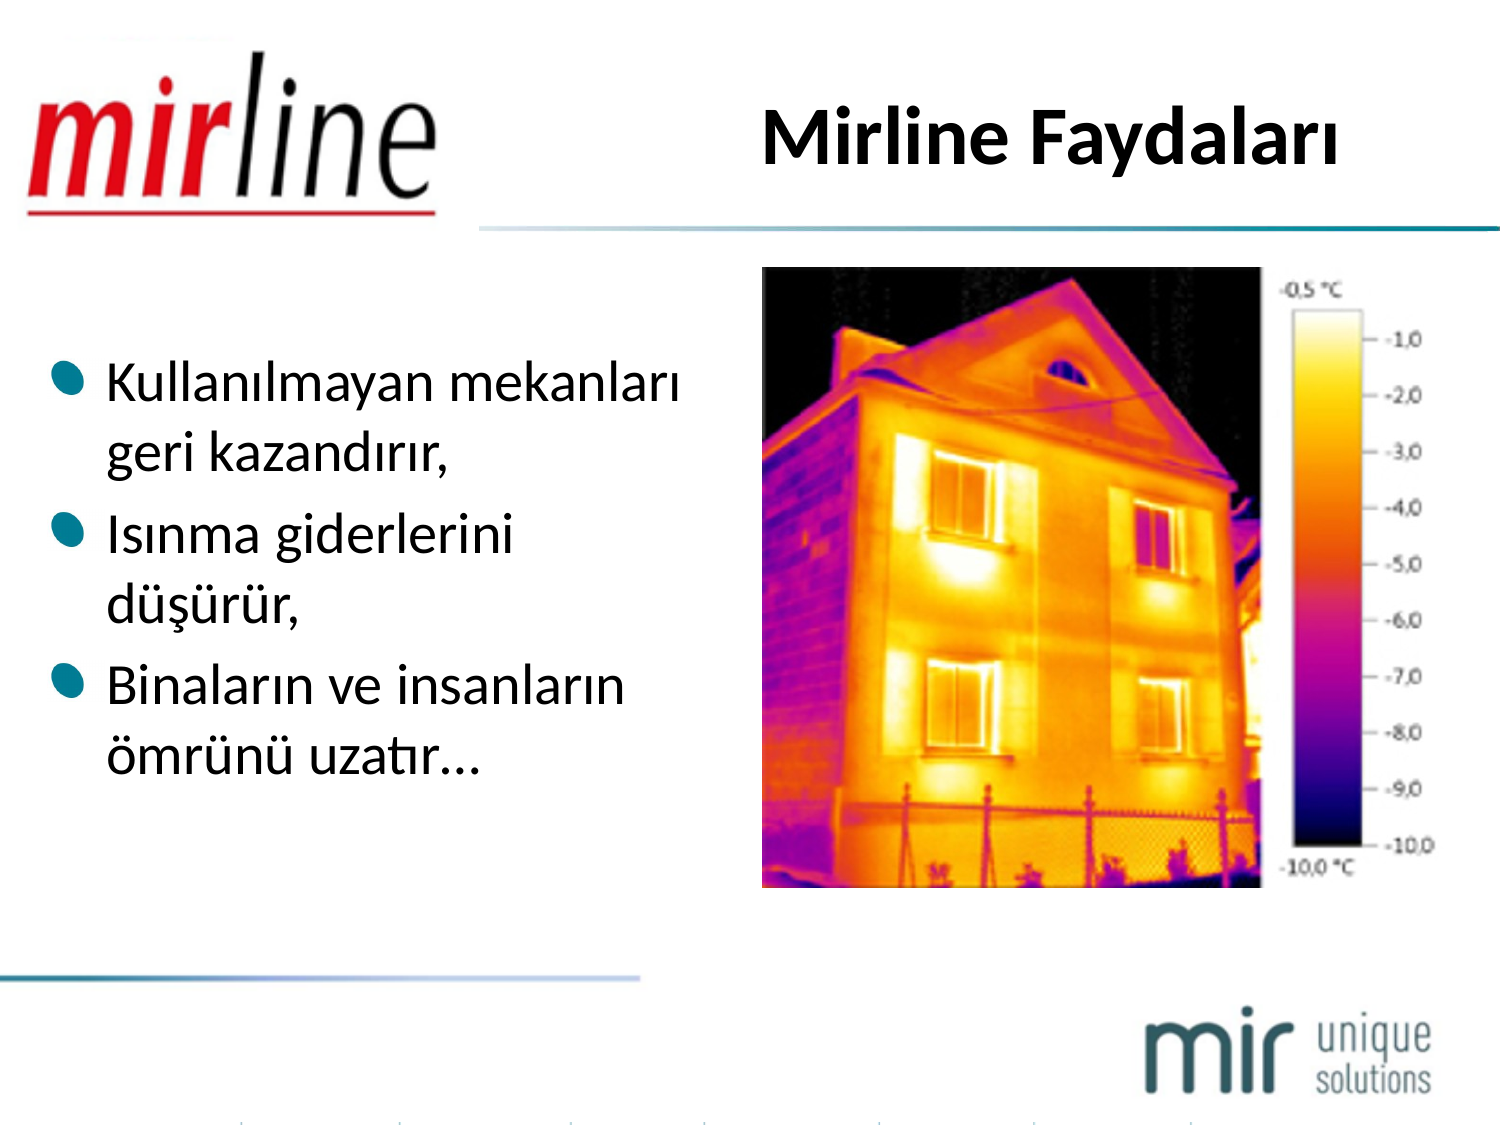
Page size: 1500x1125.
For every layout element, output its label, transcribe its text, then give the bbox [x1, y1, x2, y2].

picture [0, 0, 1500, 1125]
text_box Kullanılmayan mekanları geri kazandırır, Isınma giderlerini düşürür, Binaların ve insanların ömrünü uzatır… [32, 336, 729, 819]
text_box Mirline Faydaları [643, 64, 1459, 198]
